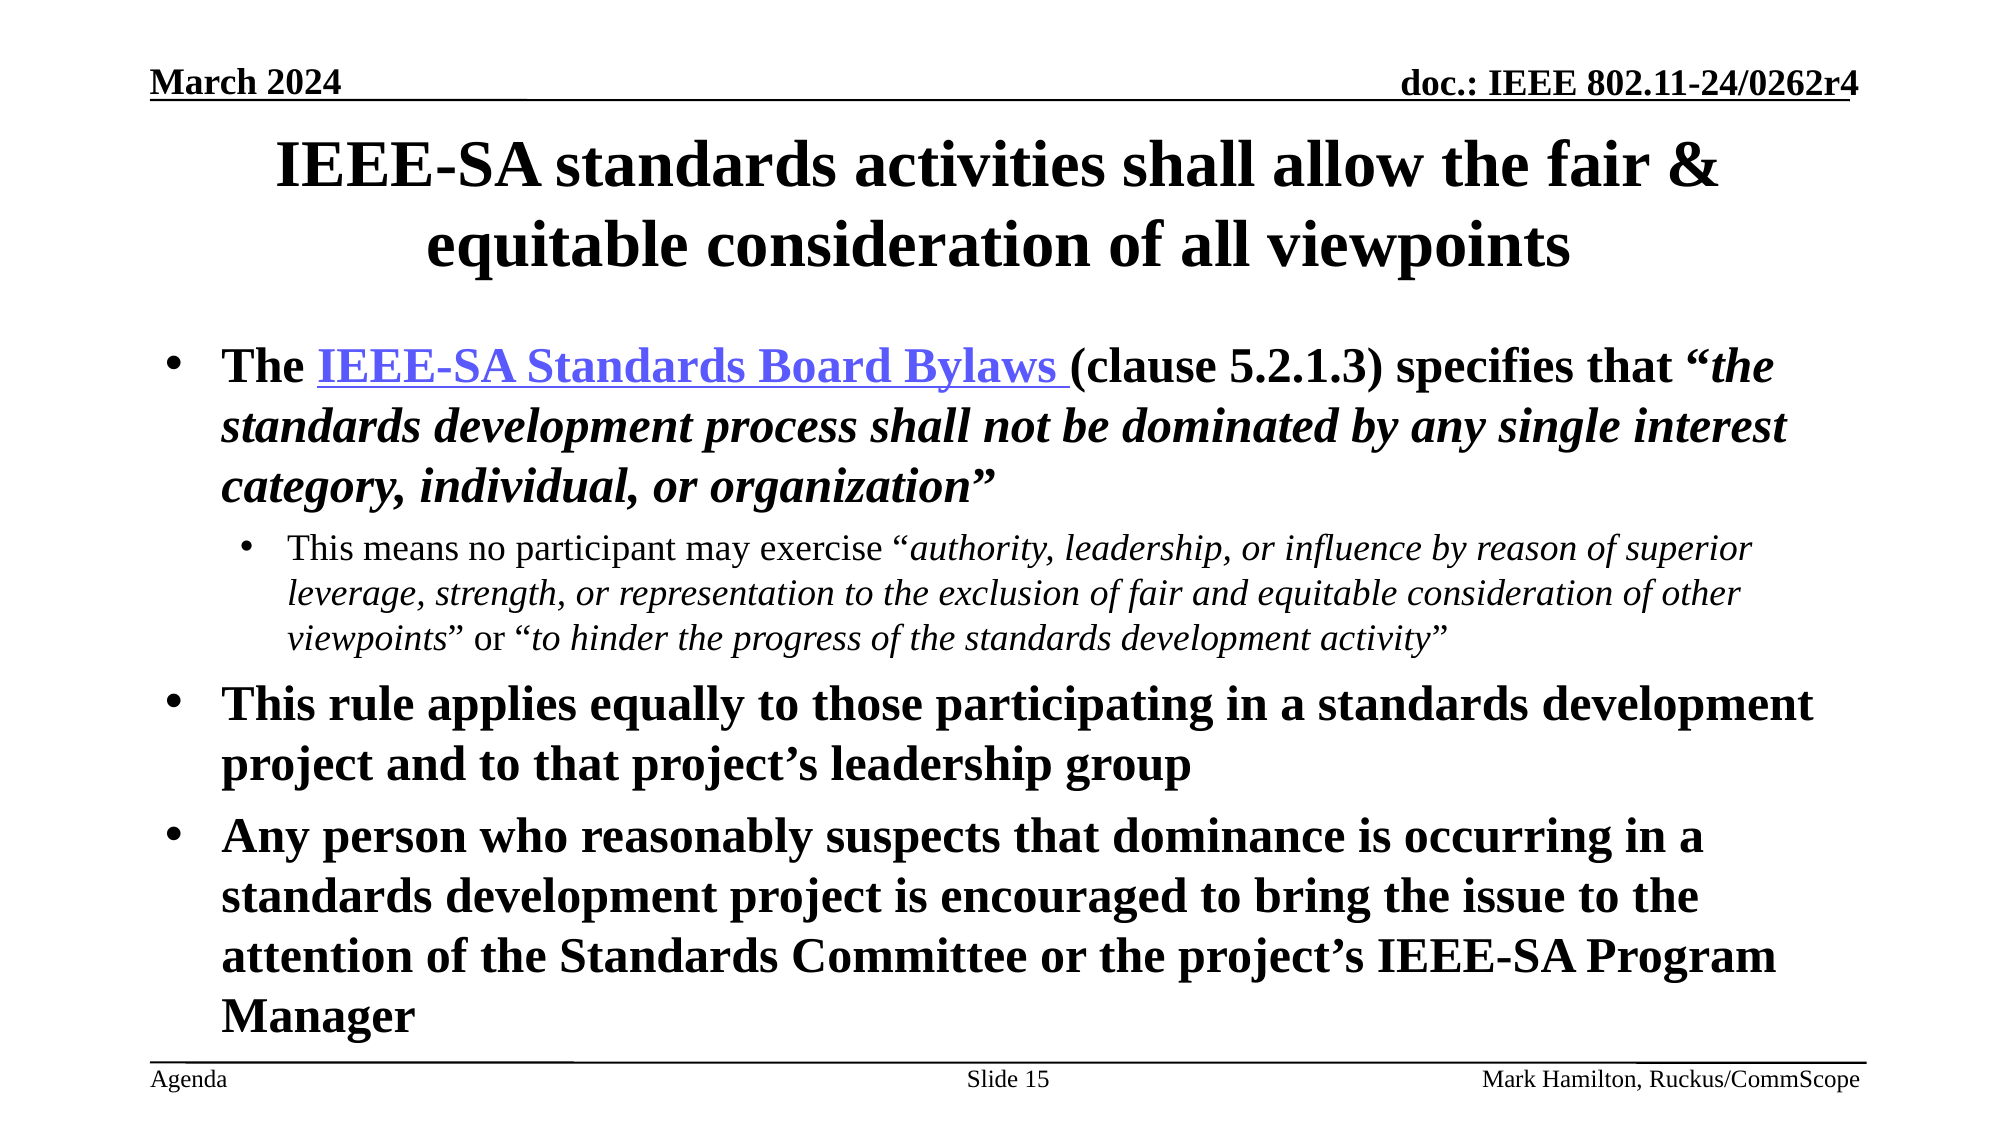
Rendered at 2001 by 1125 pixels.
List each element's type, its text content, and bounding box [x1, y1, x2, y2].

slide_number Slide 15 [950, 1061, 1067, 1123]
list The IEEE-SA Standards Board Bylaws (clause 5.2.1.3) specifies that “the standards development process shall not be dominated by any single interest category, individual, or organization” This means no participant may exercise “authority, leadership, or influence by reason of superior leverage, strength, or representation to the exclusion of fair and equitable consideration of other viewpoints” or “to hinder the progress of the standards development activity” This rule applies equally to those participating in a standards development project and to that project’s leadership group Any person who reasonably suspects that dominance is occurring in a standards development project is encouraged to bring the issue to the attention of the Standards Committee or the project’s IEEE-SA Program Manager [149, 324, 1850, 1000]
title IEEE-SA standards activities shall allow the fair & equitable consideration of all viewpoints [149, 112, 1850, 288]
